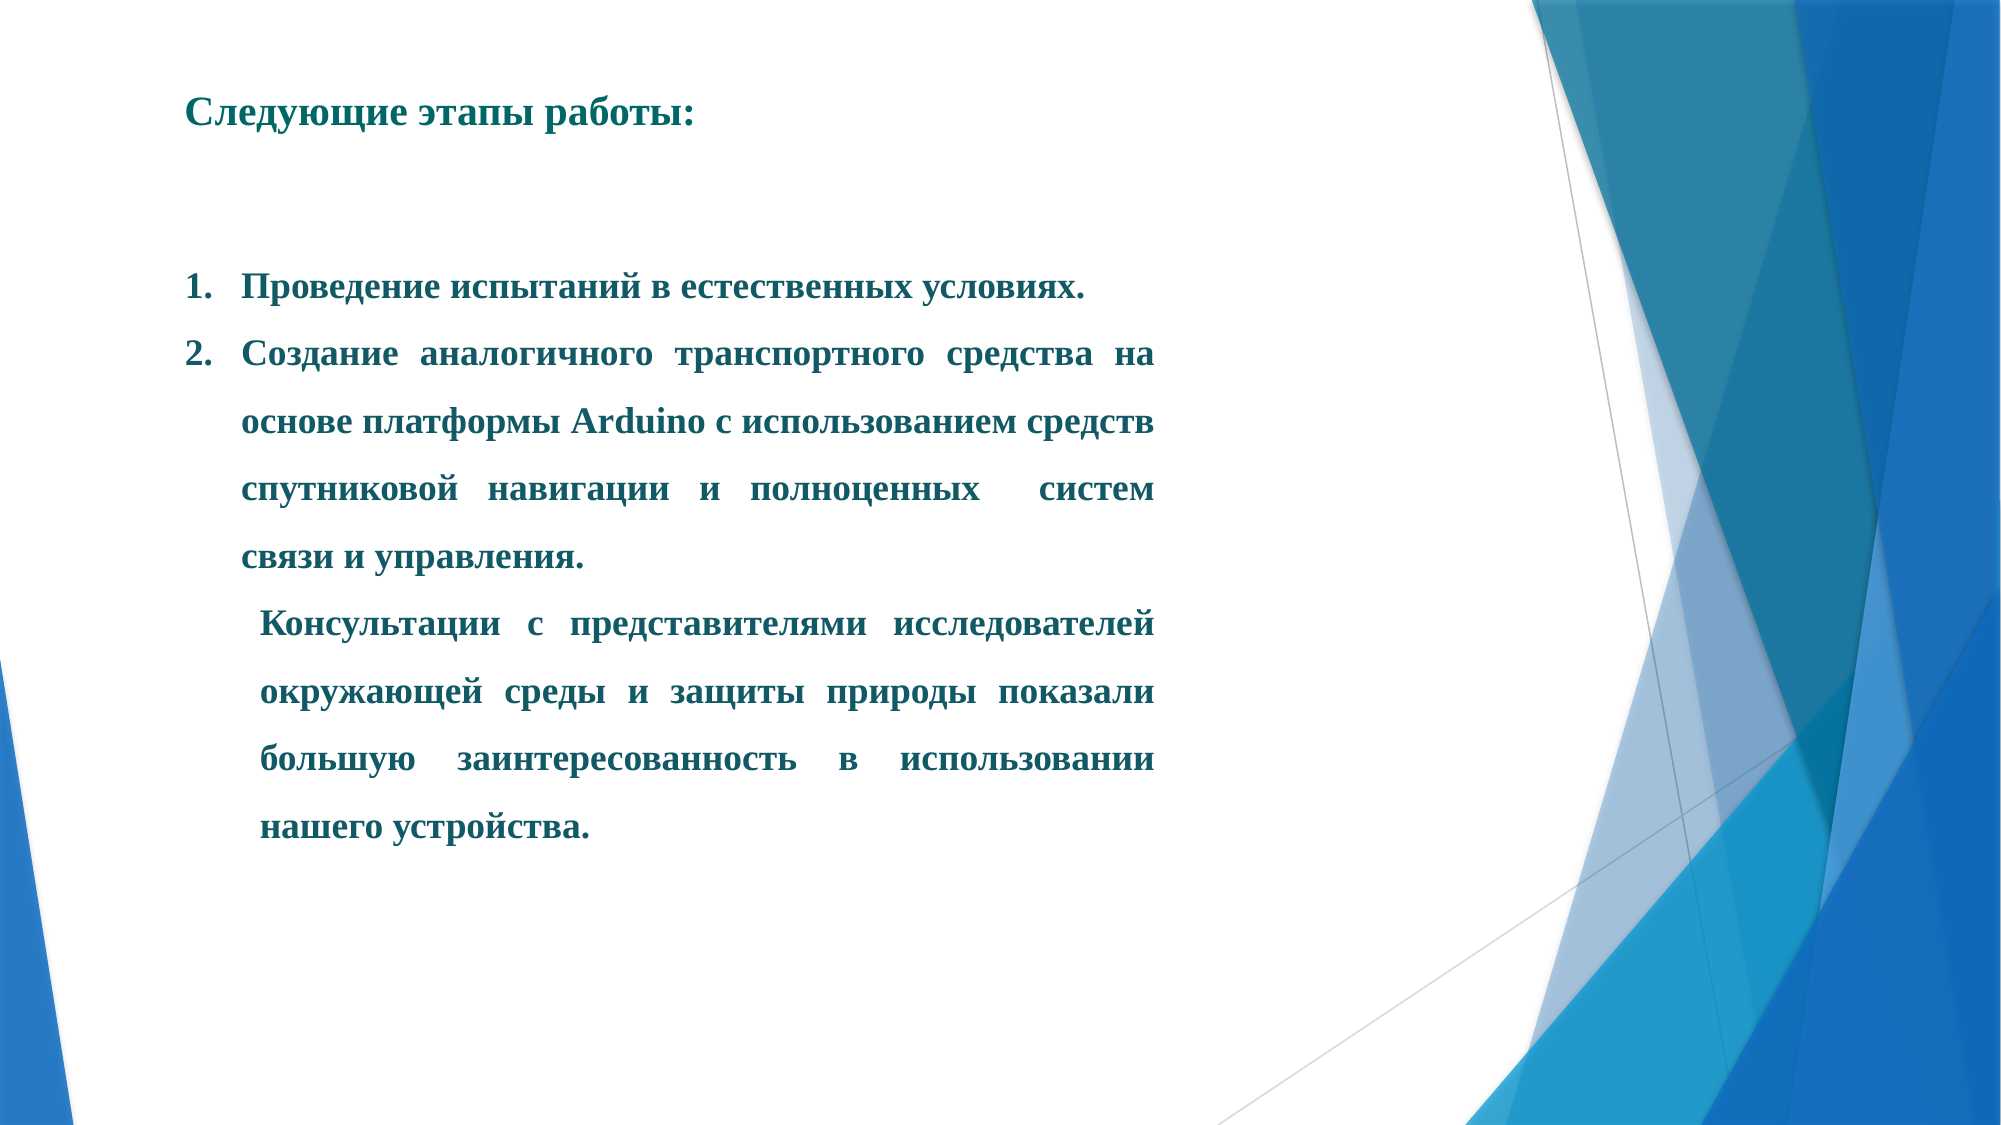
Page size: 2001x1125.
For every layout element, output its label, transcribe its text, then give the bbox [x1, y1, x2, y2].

text_box Проведение испытаний в естественных условиях. Создание аналогичного транспортного средства на основе платформы Arduino с использованием средств спутниковой навигации и полноценных систем связи и управления. Консультации с представителями исследователей окружающей среды и защиты природы показали большую заинтересованность в использовании нашего устройства. [170, 230, 1170, 921]
text_box Следующие этапы работы: [94, 51, 712, 141]
